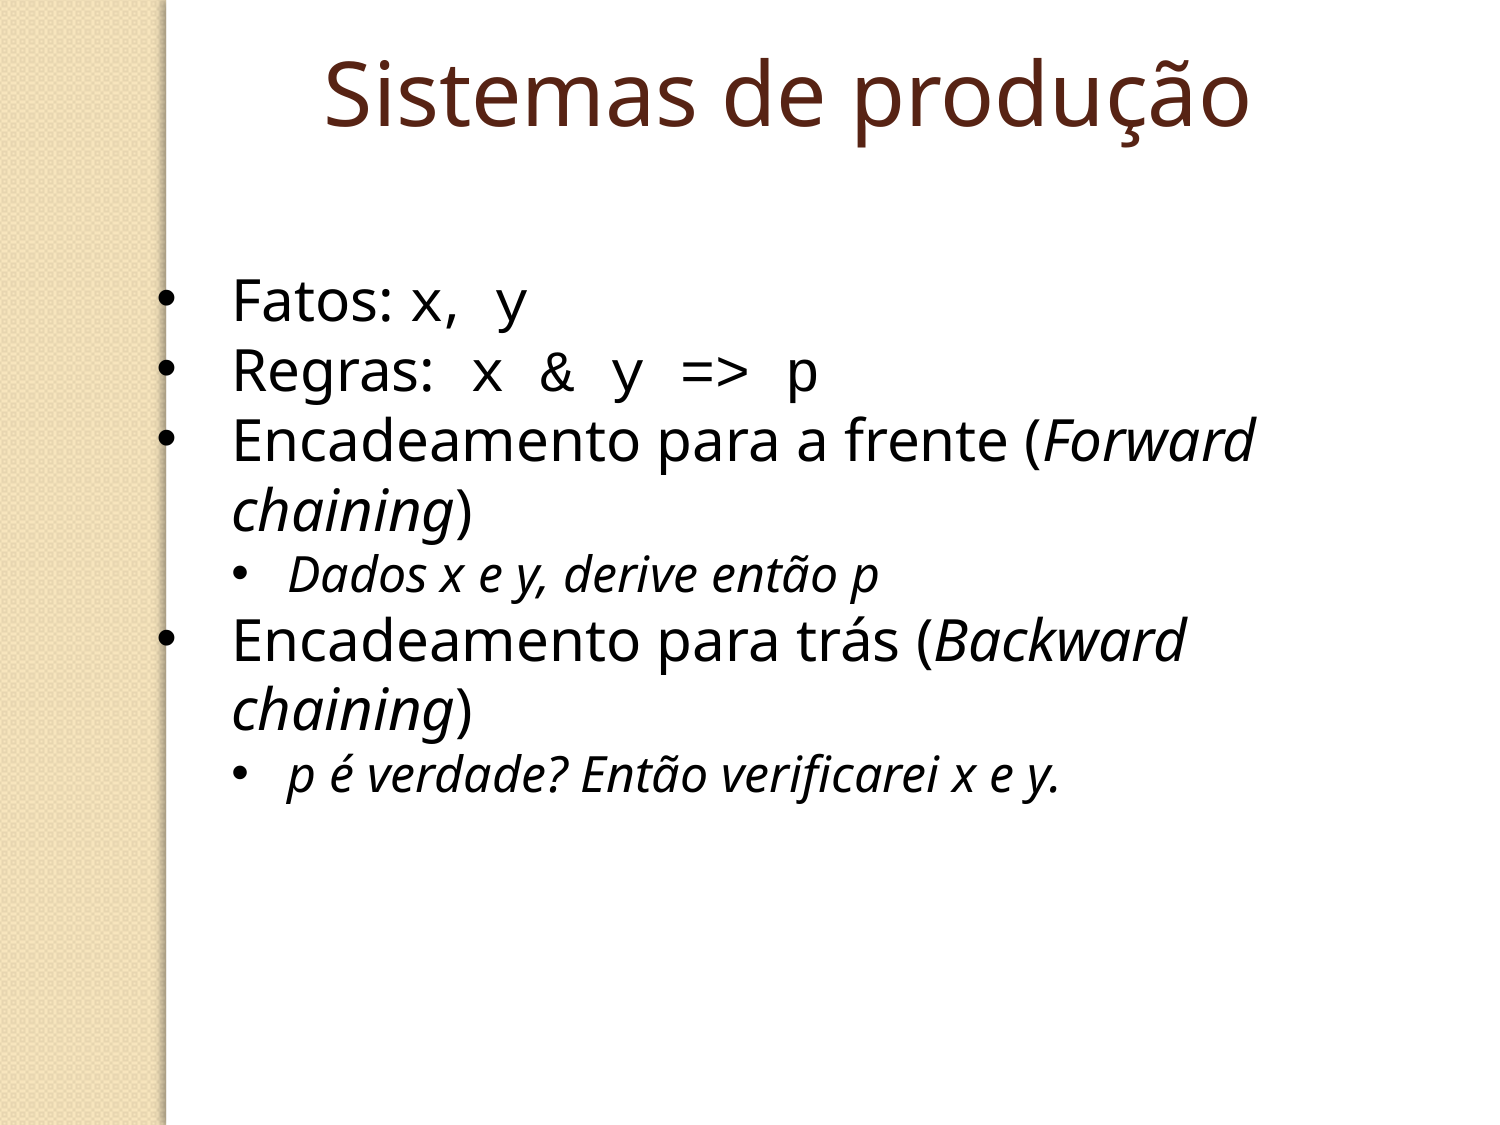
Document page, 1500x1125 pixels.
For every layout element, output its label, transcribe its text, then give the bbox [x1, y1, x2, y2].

text_box Fatos: x, y Regras: x & y => p Encadeamento para a frente (Forward chaining) Dados x e y, derive então p Encadeamento para trás (Backward chaining) p é verdade? Então verificarei x e y. [141, 255, 1435, 1064]
text_box Sistemas de produção [61, 30, 1500, 223]
